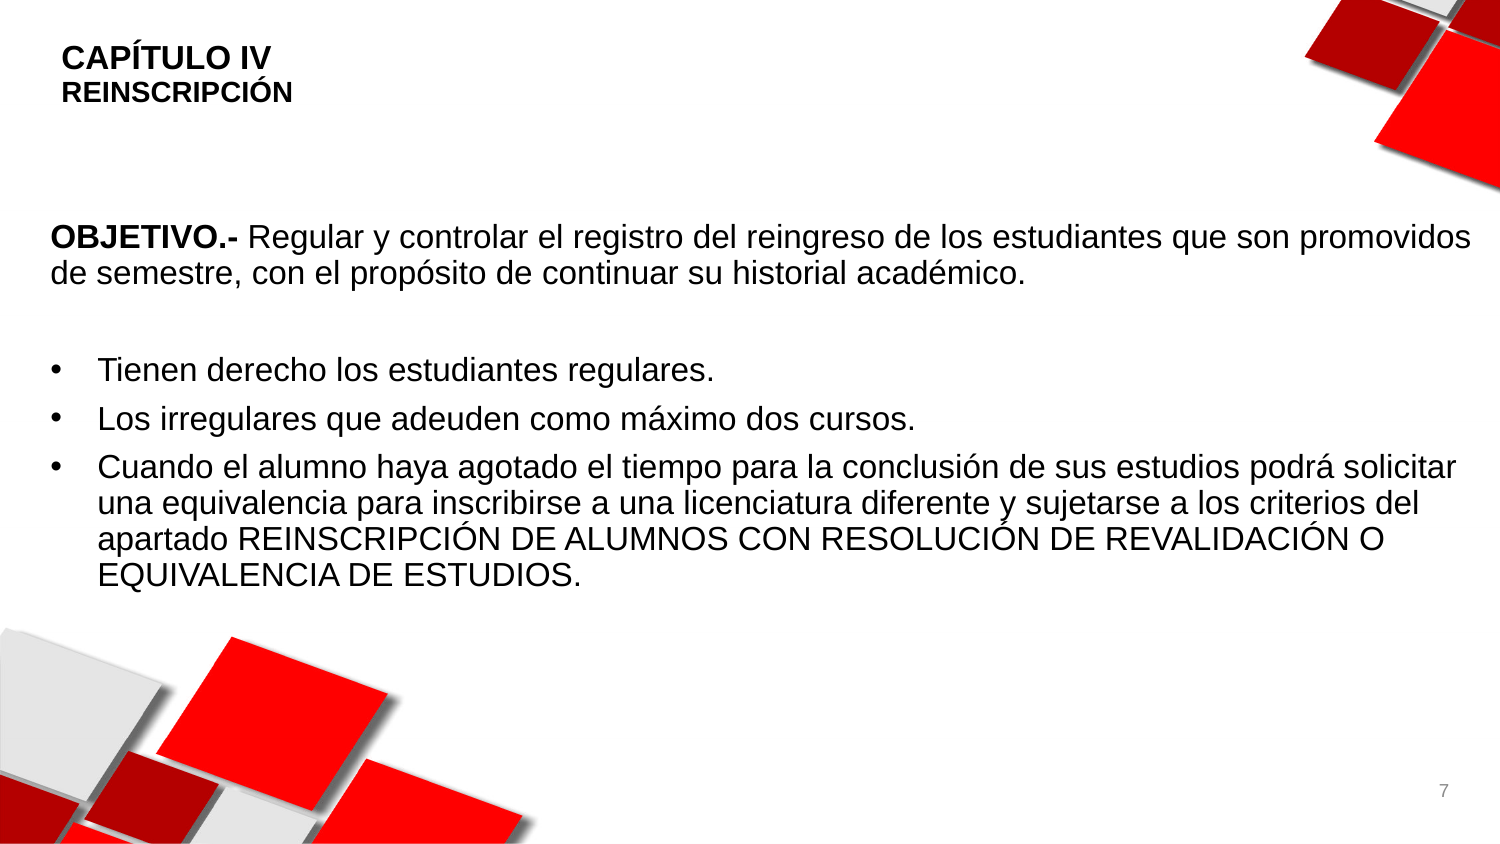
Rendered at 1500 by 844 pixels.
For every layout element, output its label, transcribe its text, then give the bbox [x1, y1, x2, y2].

picture [0, 0, 1500, 844]
list OBJETIVO.- Regular y controlar el registro del reingreso de los estudiantes que son promovidos de semestre, con el propósito de continuar su historial académico. Tienen derecho los estudiantes regulares. Los irregulares que adeuden como máximo dos cursos. Cuando el alumno haya agotado el tiempo para la conclusión de sus estudios podrá solicitar una equivalencia para inscribirse a una licenciatura diferente y sujetarse a los criterios del apartado REINSCRIPCIÓN DE ALUMNOS CON RESOLUCIÓN DE REVALIDACIÓN O EQUIVALENCIA DE ESTUDIOS. [35, 205, 1500, 613]
slide_number 7 [1405, 763, 1483, 829]
text_box CAPÍTULO IV REINSCRIPCIÓN [46, 33, 346, 116]
